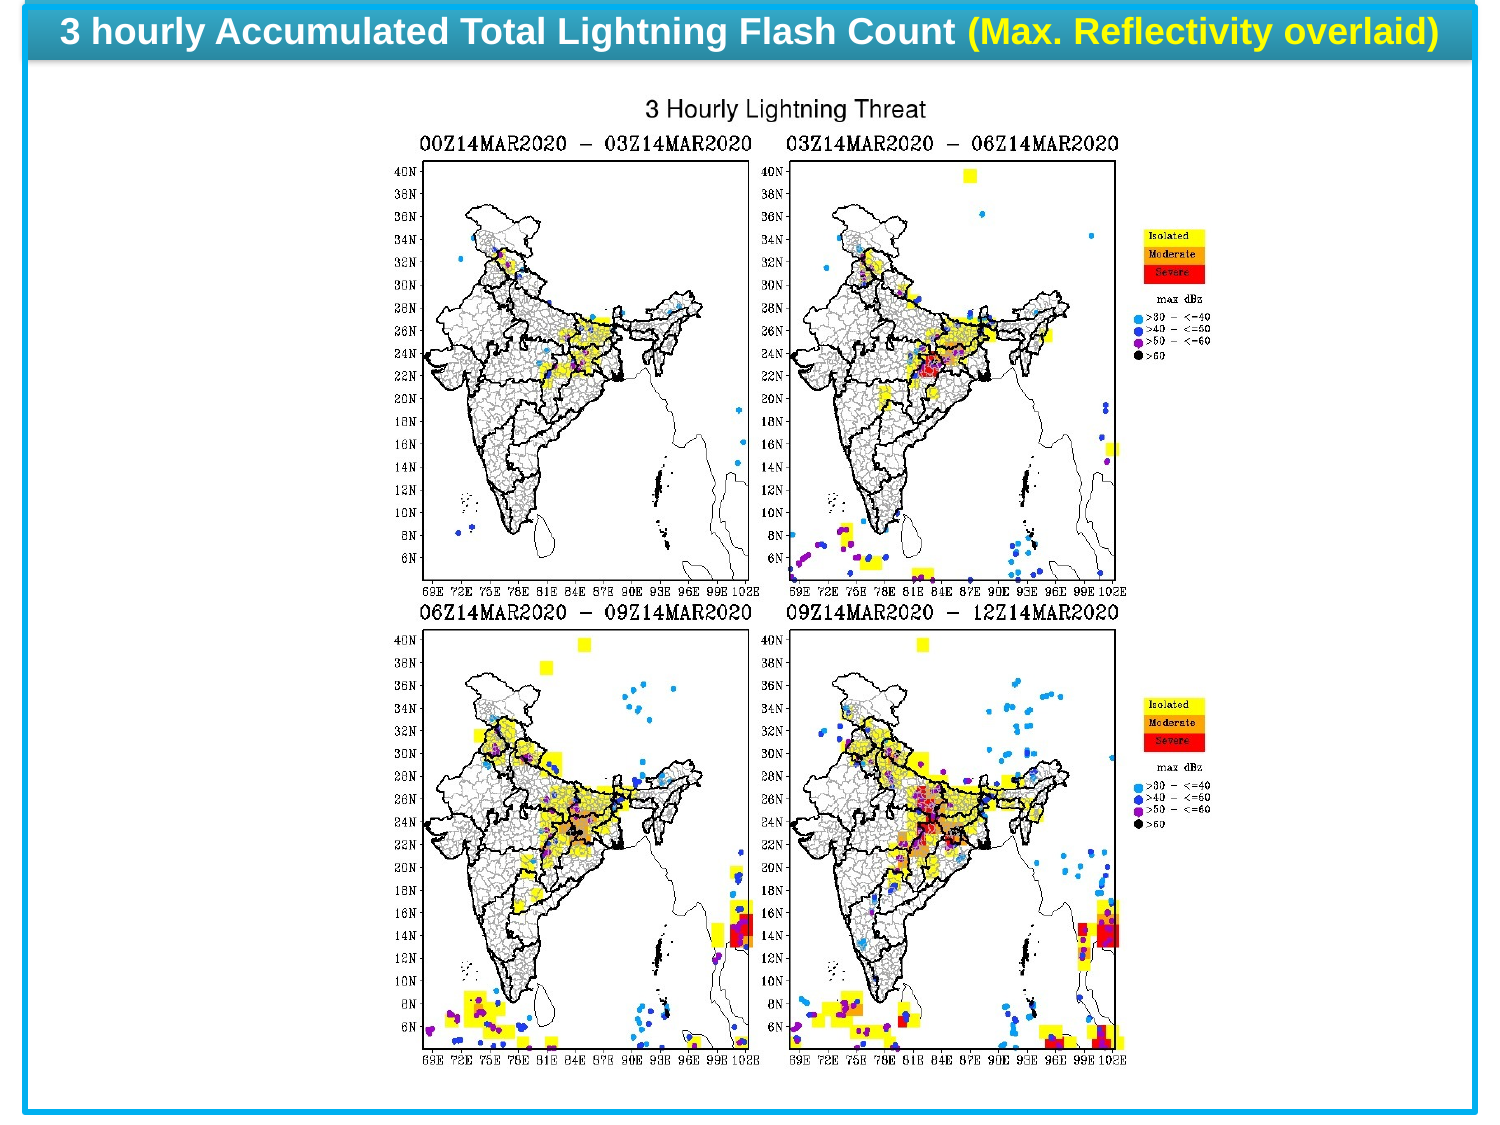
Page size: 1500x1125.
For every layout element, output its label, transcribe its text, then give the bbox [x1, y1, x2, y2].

picture [388, 93, 1212, 1069]
text_box [23, 5, 1477, 1114]
text_box 3 hourly Accumulated Total Lightning Flash Count (Max. Reflectivity overlaid) [24, 0, 1475, 5]
